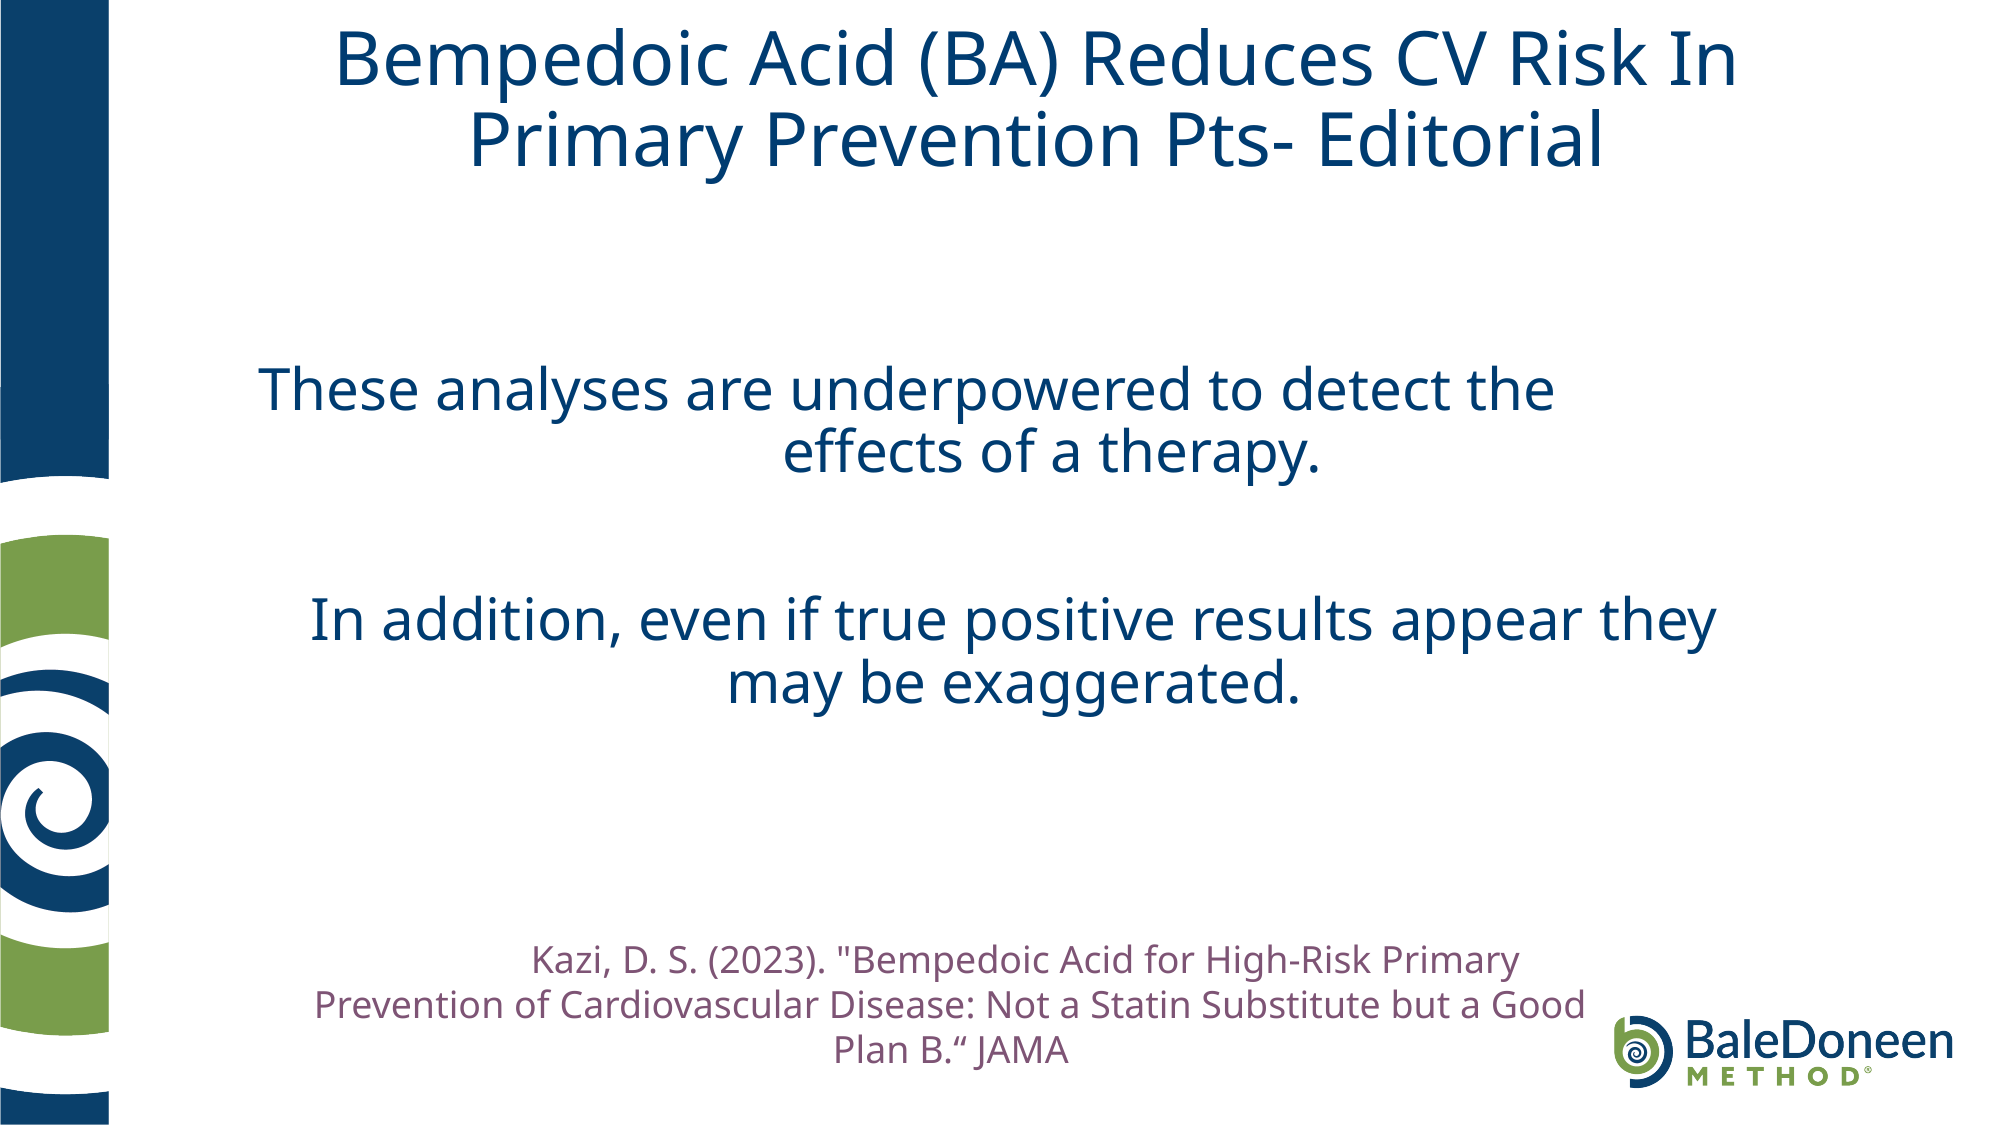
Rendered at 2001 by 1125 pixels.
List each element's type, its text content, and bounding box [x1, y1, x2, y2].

list These analyses are underpowered to detect the effects of a therapy. In addition, even if true positive results appear they may be exaggerated. [239, 261, 1789, 906]
title Bempedoic Acid (BA) Reduces CV Risk In Primary Prevention Pts- Editorial [262, 9, 1812, 195]
picture [0, 0, 2001, 1125]
text_box Kazi, D. S. (2023). "Bempedoic Acid for High-Risk Primary Prevention of Cardiovascular Disease: Not a Statin Substitute but a Good Plan B.“ JAMA . [278, 928, 1624, 1125]
